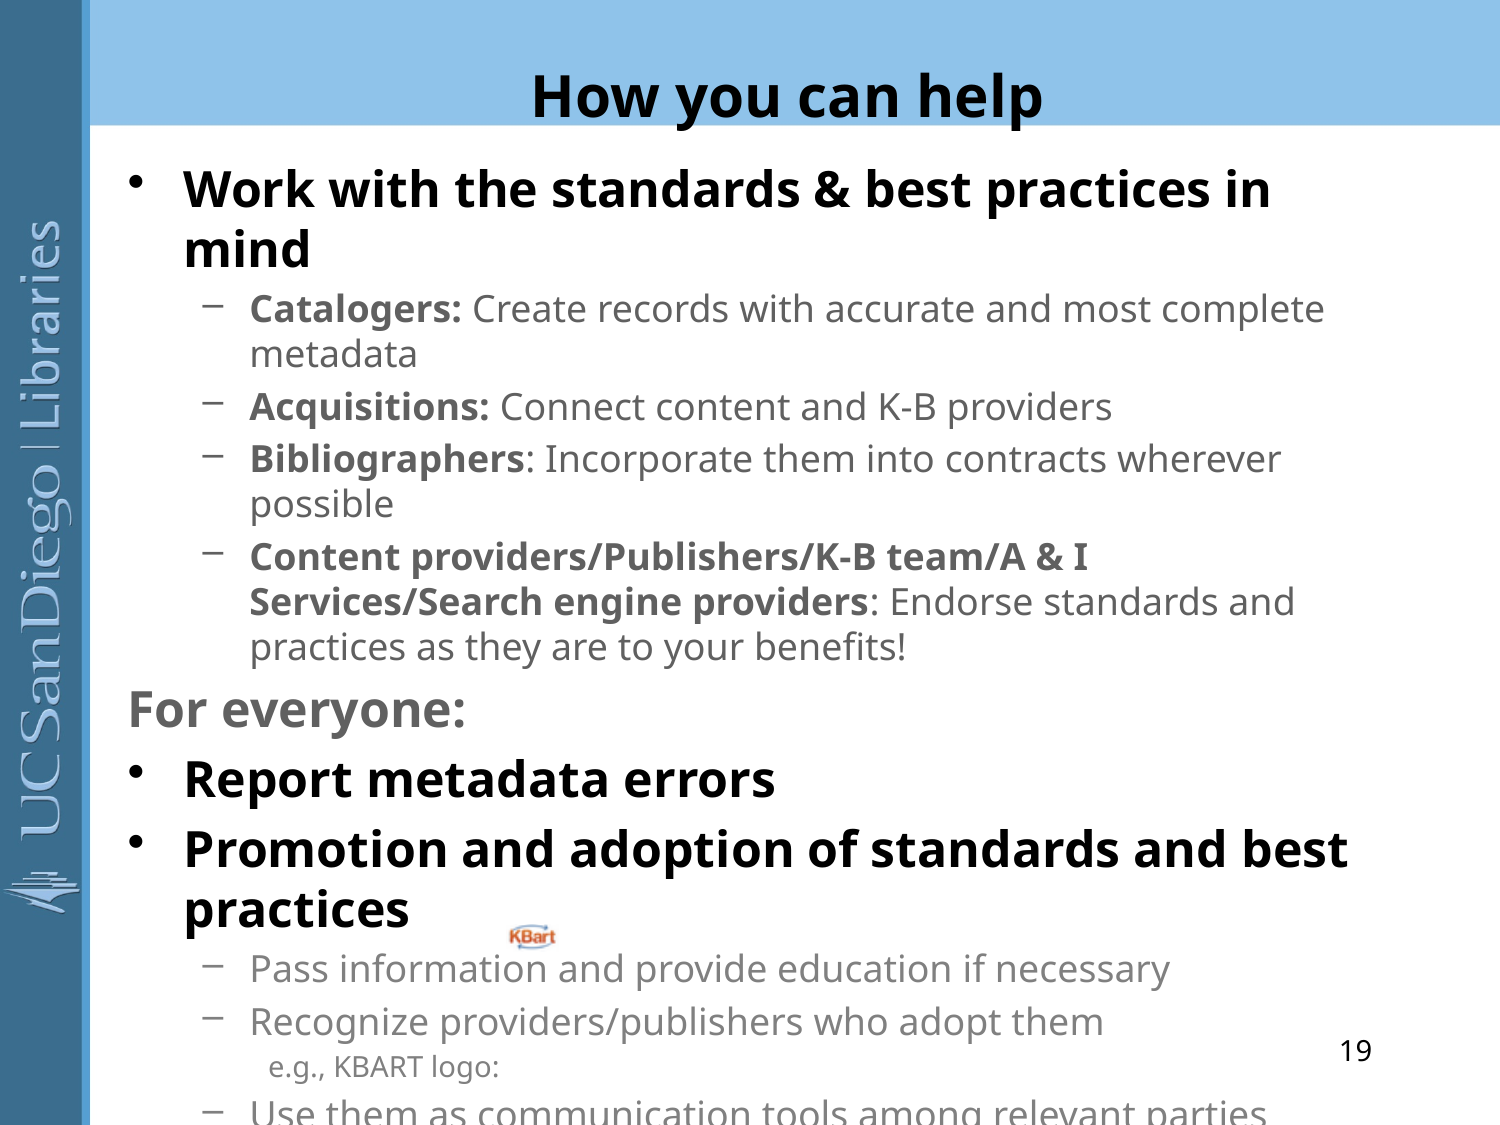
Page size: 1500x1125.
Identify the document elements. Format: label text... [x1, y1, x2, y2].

list Work with the standards & best practices in mind Catalogers: Create records with accurate and most complete metadata Acquisitions: Connect content and K-B providers Bibliographers: Incorporate them into contracts wherever possible Content providers/Publishers/K-B team/A & I Services/Search engine providers: Endorse standards and practices as they are to your benefits! For everyone: Report metadata errors Promotion and adoption of standards and best practices Pass information and provide education if necessary Recognize providers/publishers who adopt them e.g., KBART logo: Use them as communication tools among relevant parties [112, 149, 1388, 1001]
picture [0, 0, 1500, 1125]
title How you can help [174, 37, 1401, 151]
slide_number 19 [1074, 1024, 1388, 1101]
